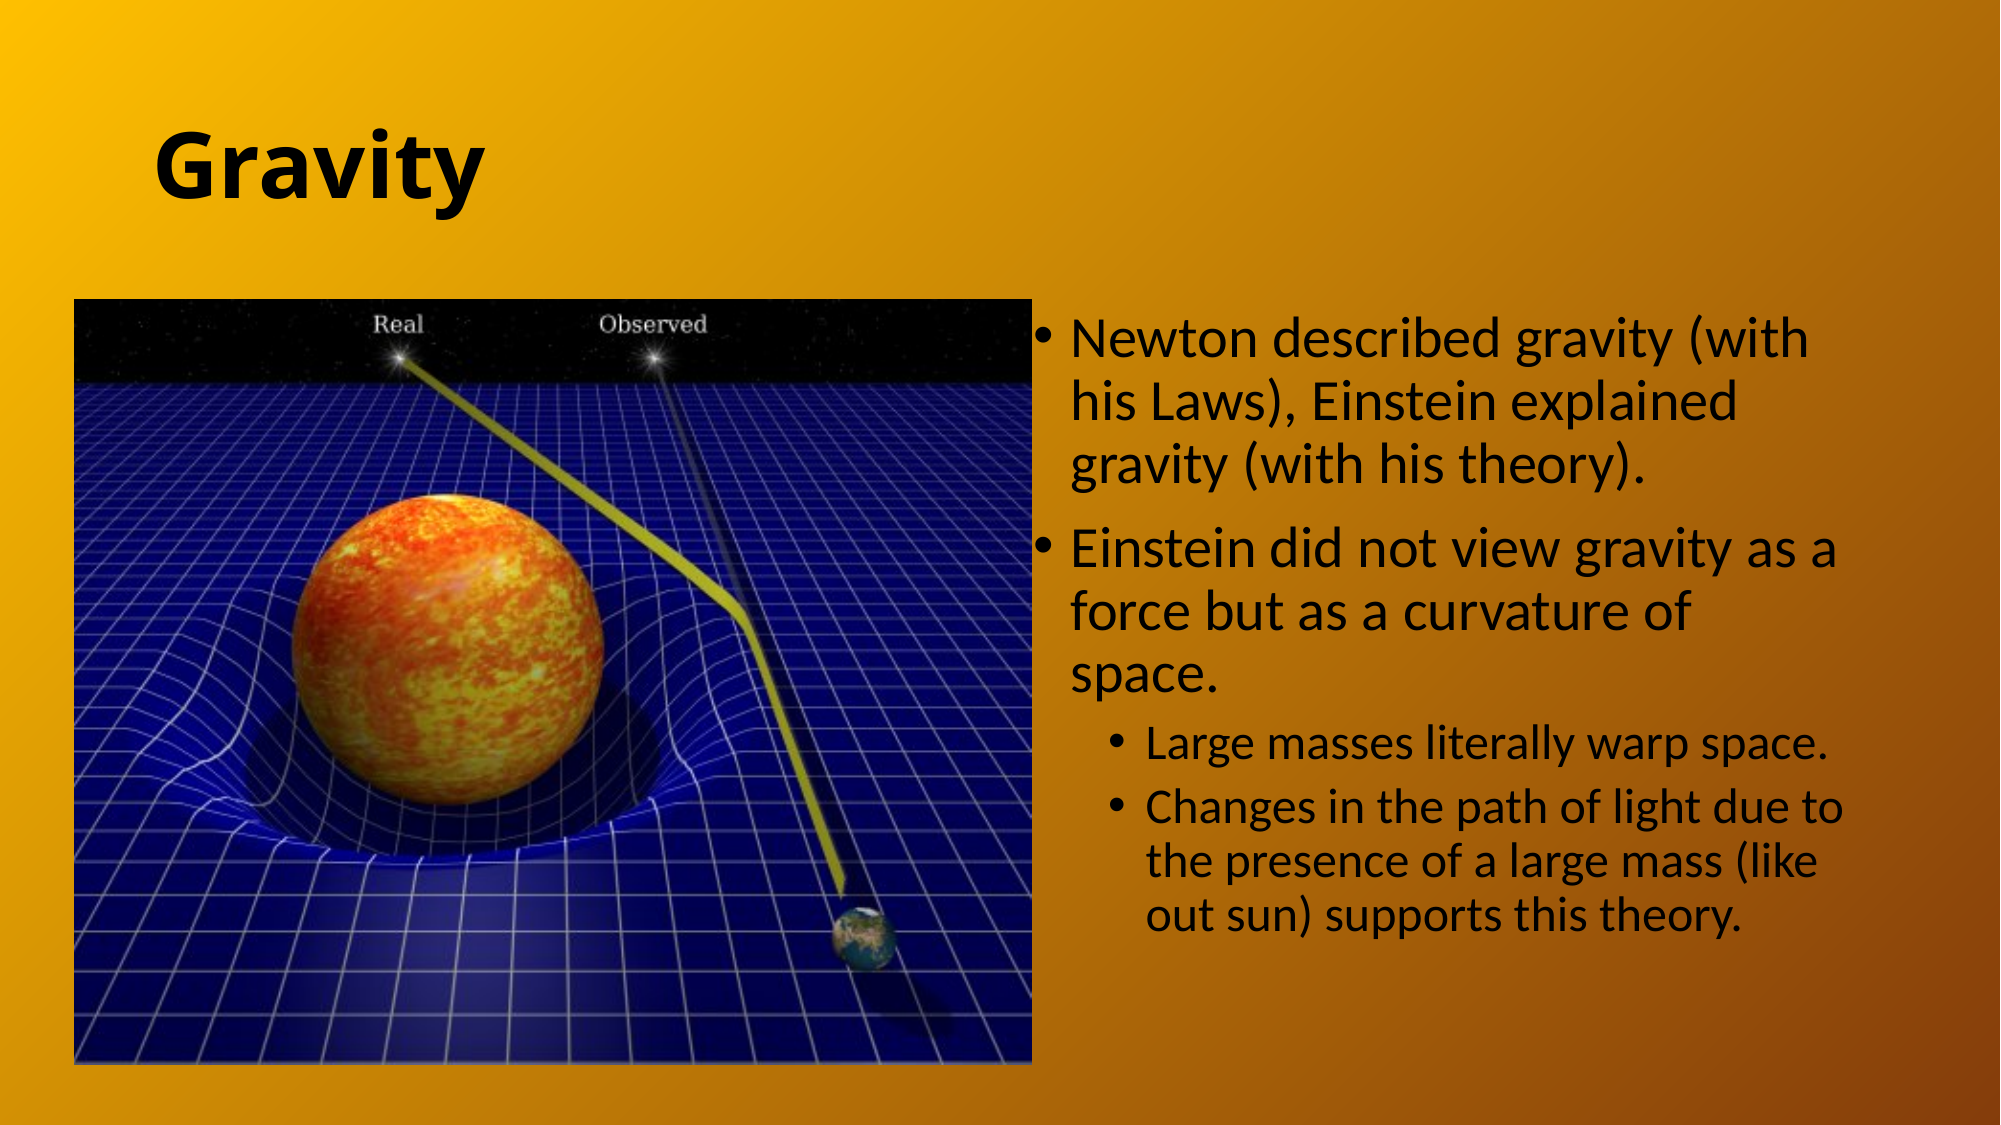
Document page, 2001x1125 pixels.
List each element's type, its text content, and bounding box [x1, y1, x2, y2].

title Gravity [137, 59, 1863, 278]
list Newton described gravity (with his Laws), Einstein explained gravity (with his theory). Einstein did not view gravity as a force but as a curvature of space. Large masses literally warp space. Changes in the path of light due to the presence of a large mass (like out sun) supports this theory. [1032, 299, 1863, 1014]
picture [74, 299, 1032, 1065]
